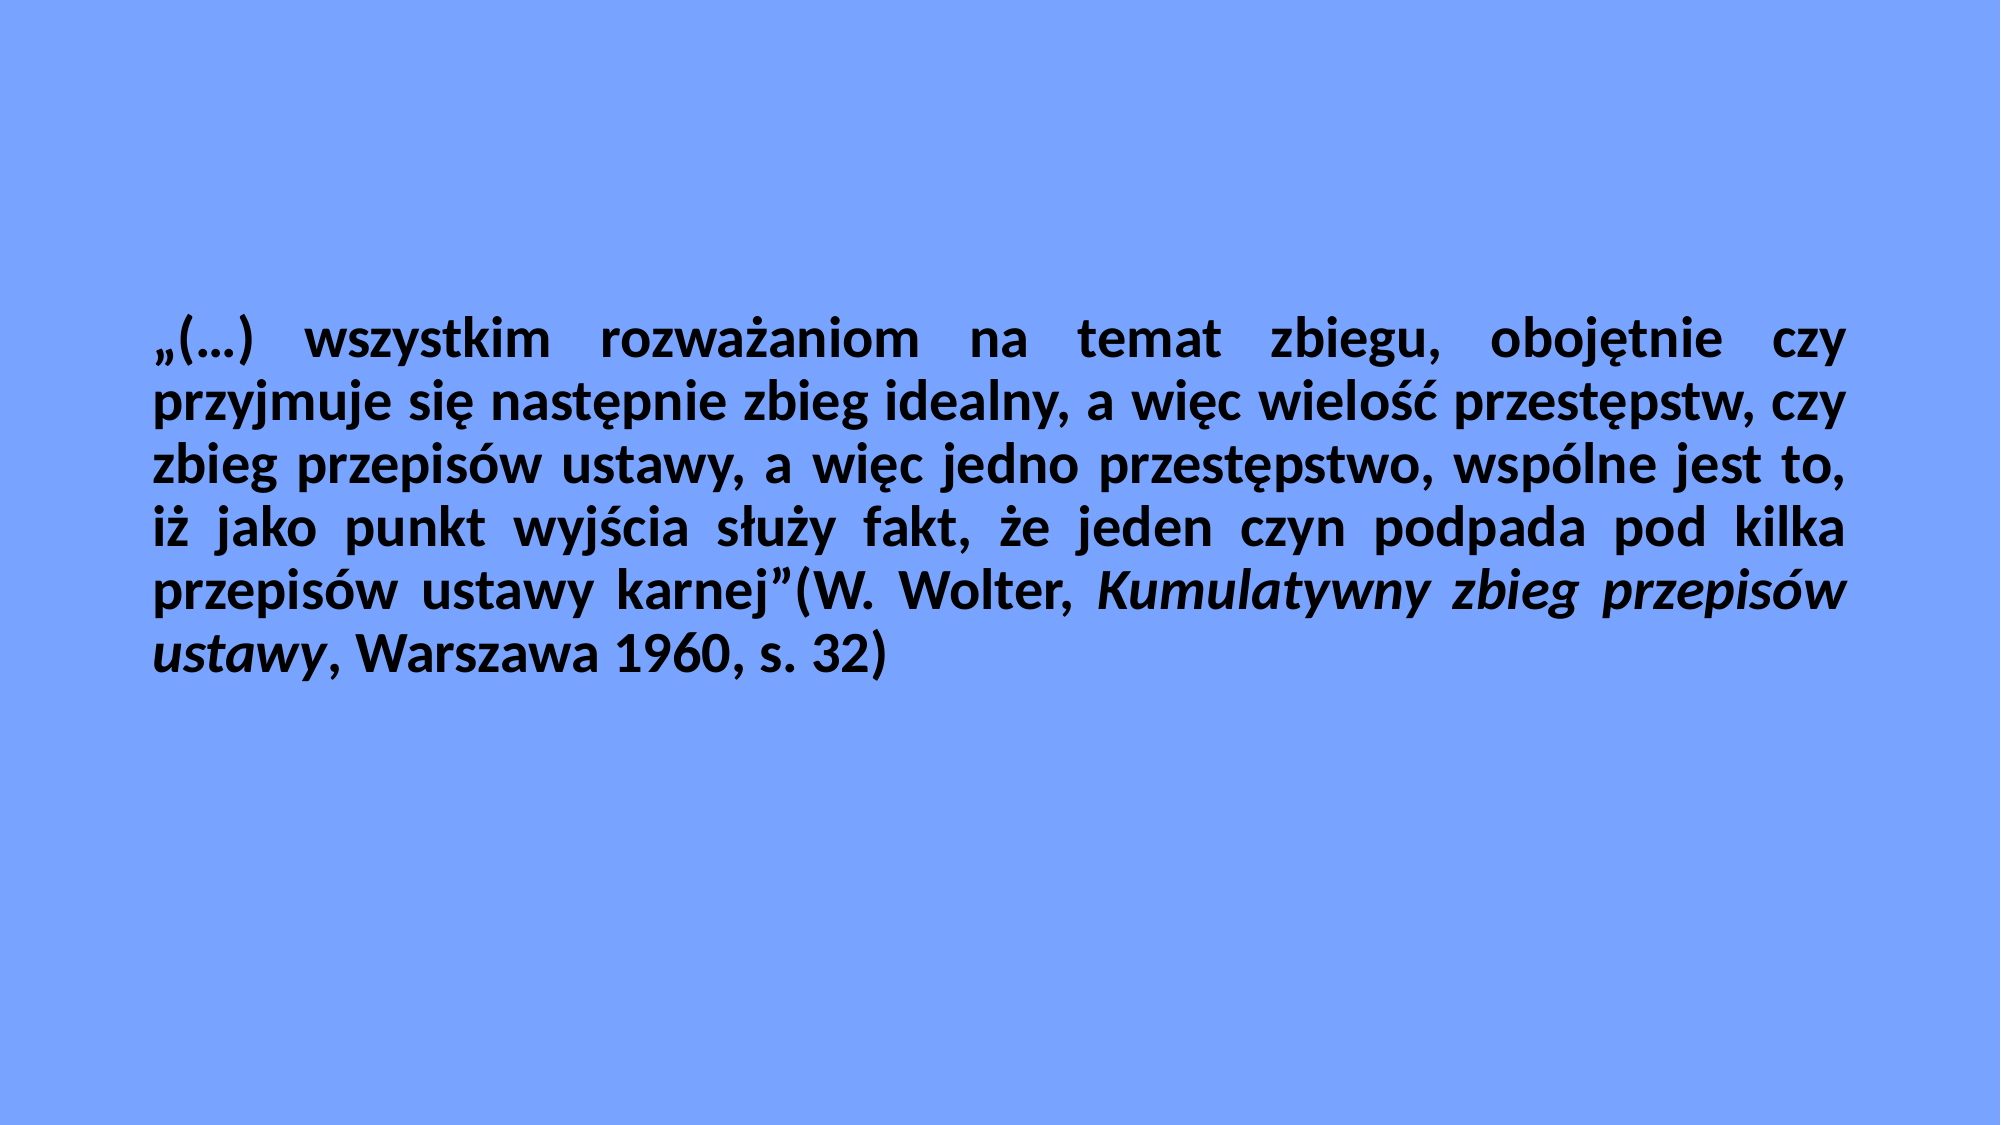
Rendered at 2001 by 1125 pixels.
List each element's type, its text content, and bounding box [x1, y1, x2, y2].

list „(…) wszystkim rozważaniom na temat zbiegu, obojętnie czy przyjmuje się następnie zbieg idealny, a więc wielość przestępstw, czy zbieg przepisów ustawy, a więc jedno przestępstwo, wspólne jest to, iż jako punkt wyjścia służy fakt, że jeden czyn podpada pod kilka przepisów ustawy karnej”(W. Wolter, Kumulatywny zbieg przepisów ustawy, Warszawa 1960, s. 32) [137, 299, 1863, 1014]
